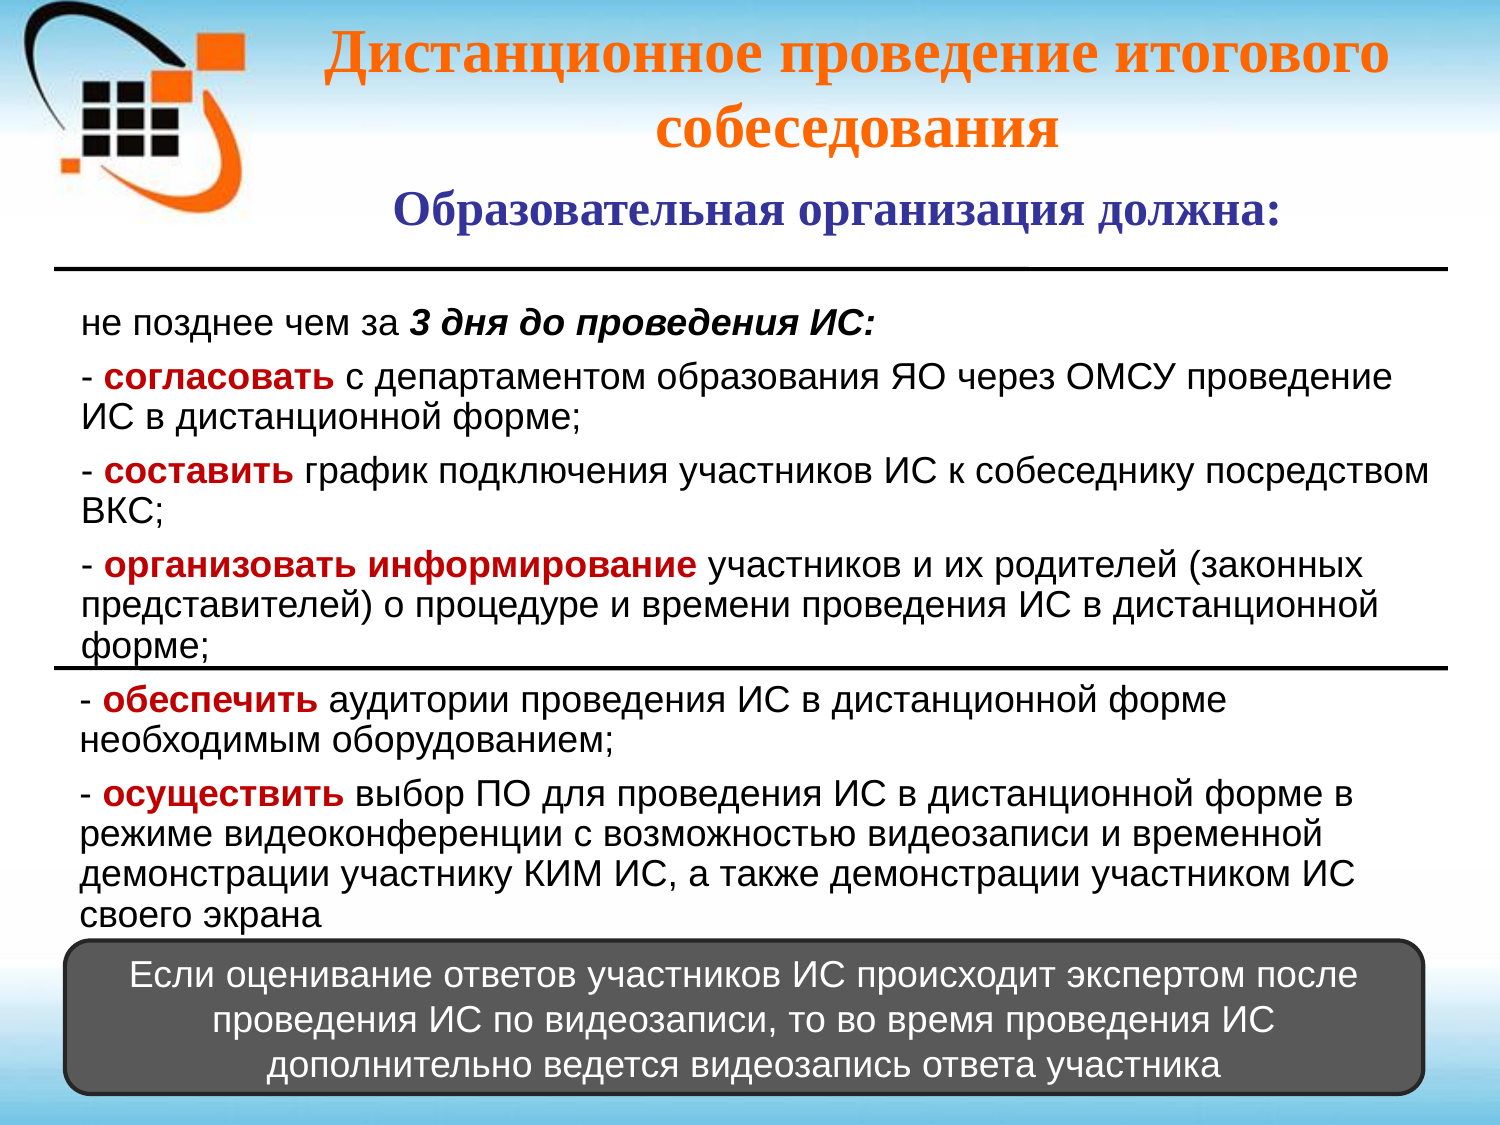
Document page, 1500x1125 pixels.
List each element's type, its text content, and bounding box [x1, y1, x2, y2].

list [53, 231, 1449, 1052]
title Дистанционное проведение итогового собеседования [182, 0, 1500, 179]
text_box Если оценивание ответов участников ИС происходит экспертом после проведения ИС по видеозаписи, то во время проведения ИС дополнительно ведется видеозапись ответа участника [62, 1060, 1426, 1097]
picture [0, 0, 1500, 1125]
text_box Образовательная организация должна: [377, 167, 1500, 243]
